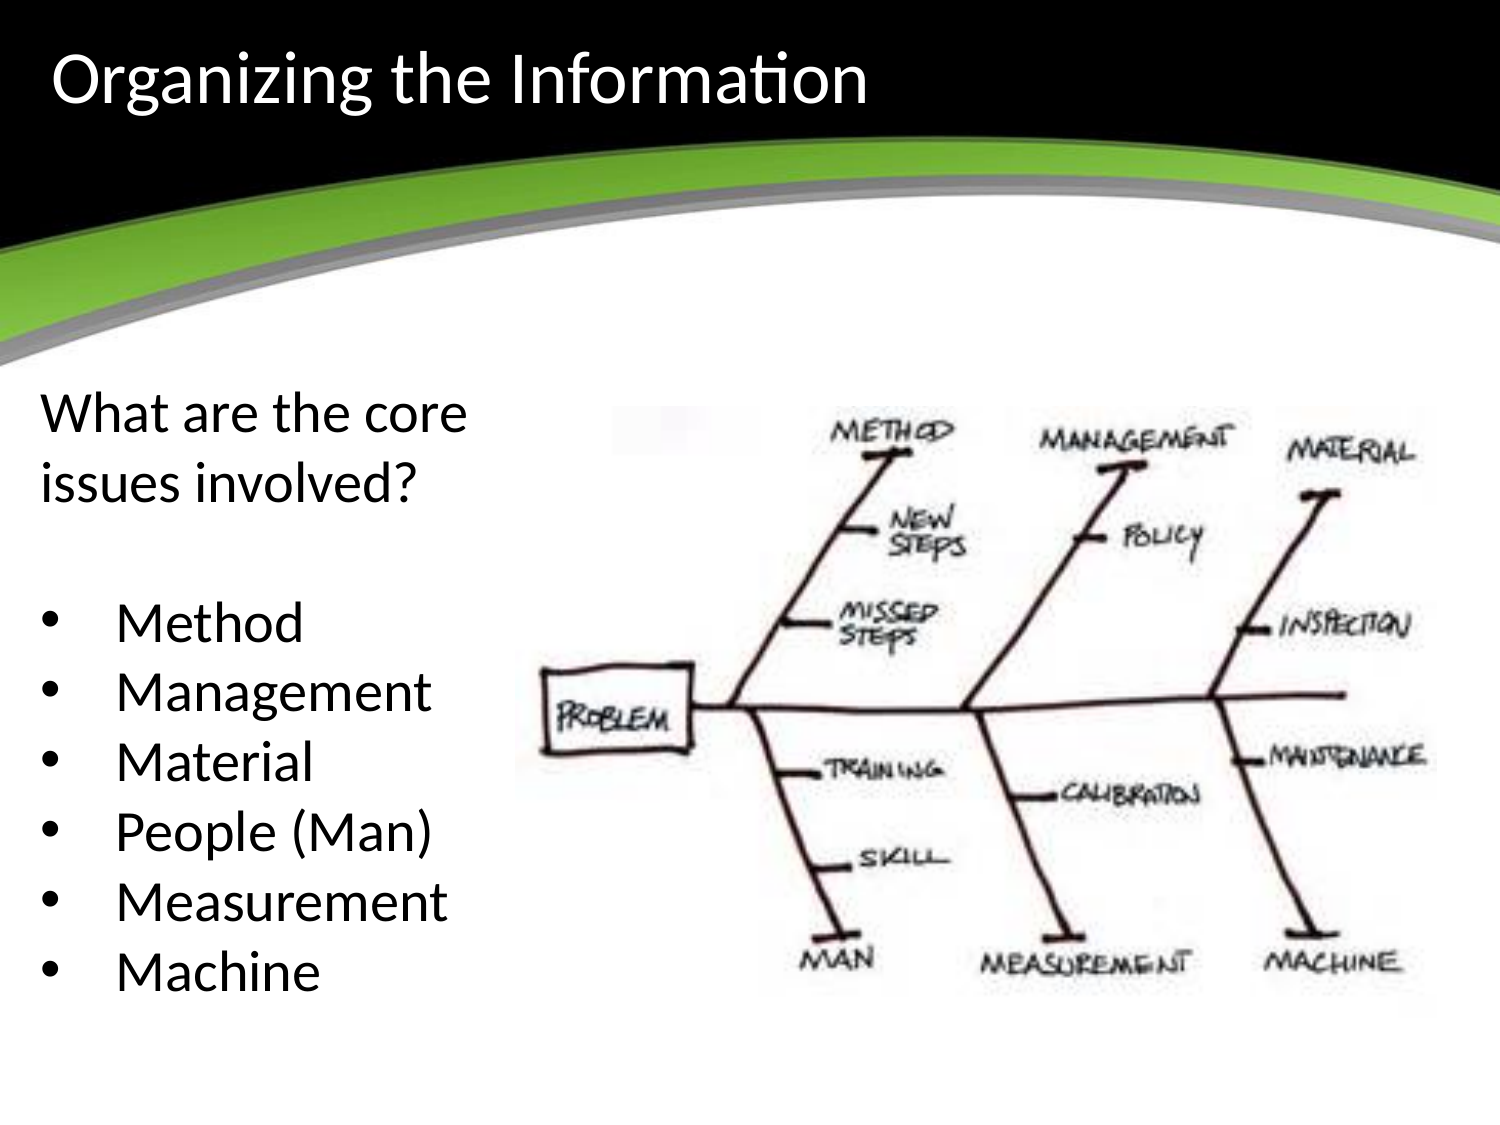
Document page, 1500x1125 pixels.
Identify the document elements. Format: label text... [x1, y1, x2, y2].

text_box What are the core issues involved? Method Management Material People (Man) Measurement Machine [25, 366, 626, 1011]
title Organizing the Information [0, 9, 1294, 228]
picture [0, 0, 1500, 1125]
